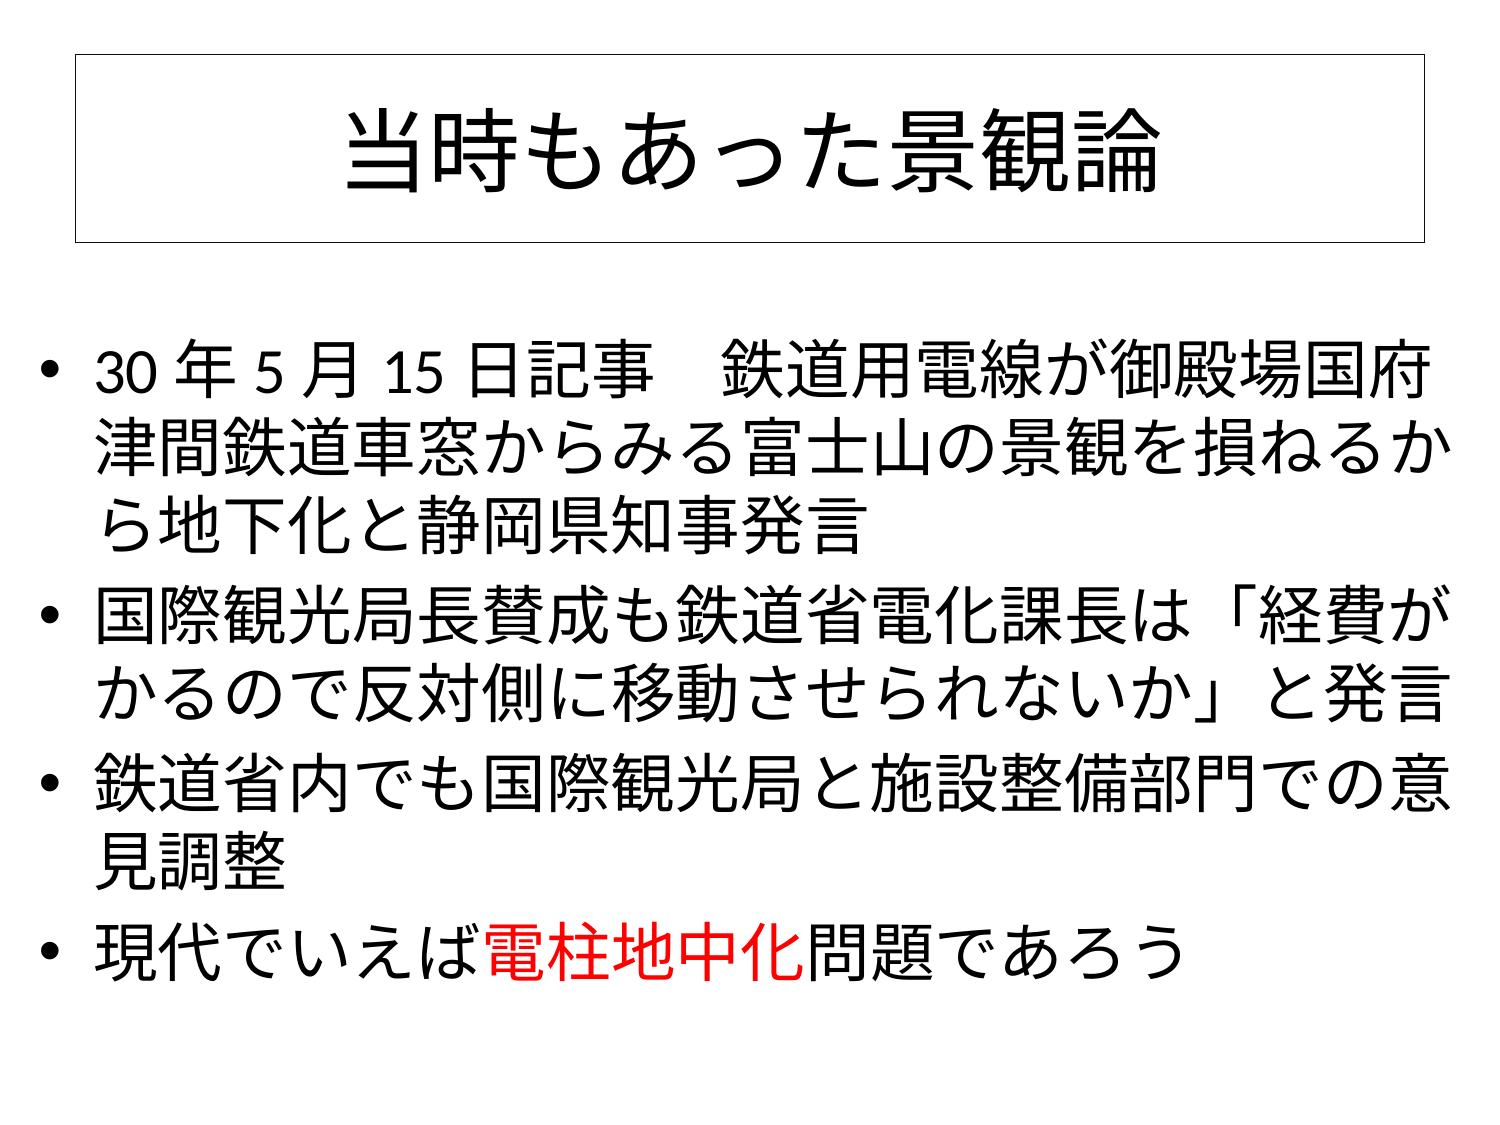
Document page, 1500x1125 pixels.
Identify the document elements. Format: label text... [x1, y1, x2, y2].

list 30年5月15日記事 鉄道用電線が御殿場国府津間鉄道車窓からみる富士山の景観を損ねるから地下化と静岡県知事発言 国際観光局長賛成も鉄道省電化課長は「経費がかるので反対側に移動させられないか」と発言 鉄道省内でも国際観光局と施設整備部門での意見調整 現代でいえば電柱地中化問題であろう [23, 321, 1483, 1059]
title 当時もあった景観論 [75, 54, 1425, 243]
